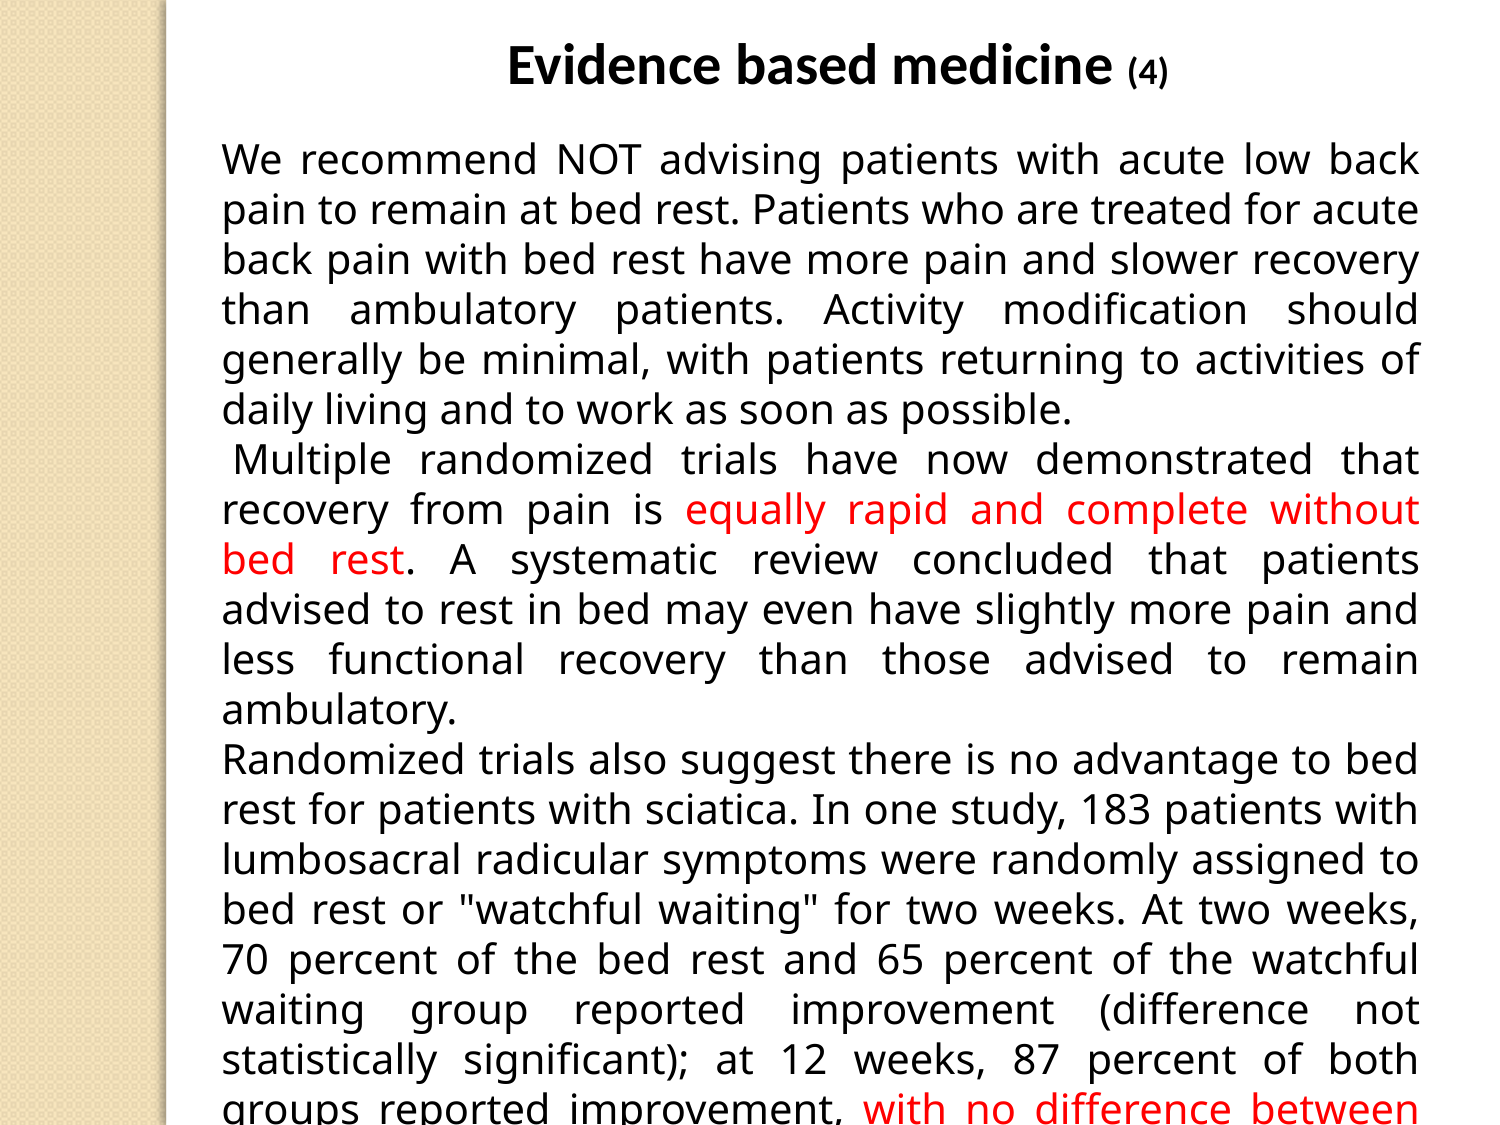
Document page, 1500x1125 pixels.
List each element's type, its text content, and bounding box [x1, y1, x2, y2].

text_box Evidence based medicine (4) [478, 19, 1199, 104]
text_box We recommend NOT advising patients with acute low back pain to remain at bed rest. Patients who are treated for acute back pain with bed rest have more pain and slower recovery than ambulatory patients. Activity modification should generally be minimal, with patients returning to activities of daily living and to work as soon as possible. Multiple randomized trials have now demonstrated that recovery from pain is equally rapid and complete without bed rest. A systematic review concluded that patients advised to rest in bed may even have slightly more pain and less functional recovery than those advised to remain ambulatory. Randomized trials also suggest there is no advantage to bed rest for patients with sciatica. In one study, 183 patients with lumbosacral radicular symptoms were randomly assigned to bed rest or "watchful waiting" for two weeks. At two weeks, 70 percent of the bed rest and 65 percent of the watchful waiting group reported improvement (difference not statistically significant); at 12 weeks, 87 percent of both groups reported improvement, with no difference between the groups in pain intensity, functional status, or work absenteeism. [206, 125, 1435, 1125]
